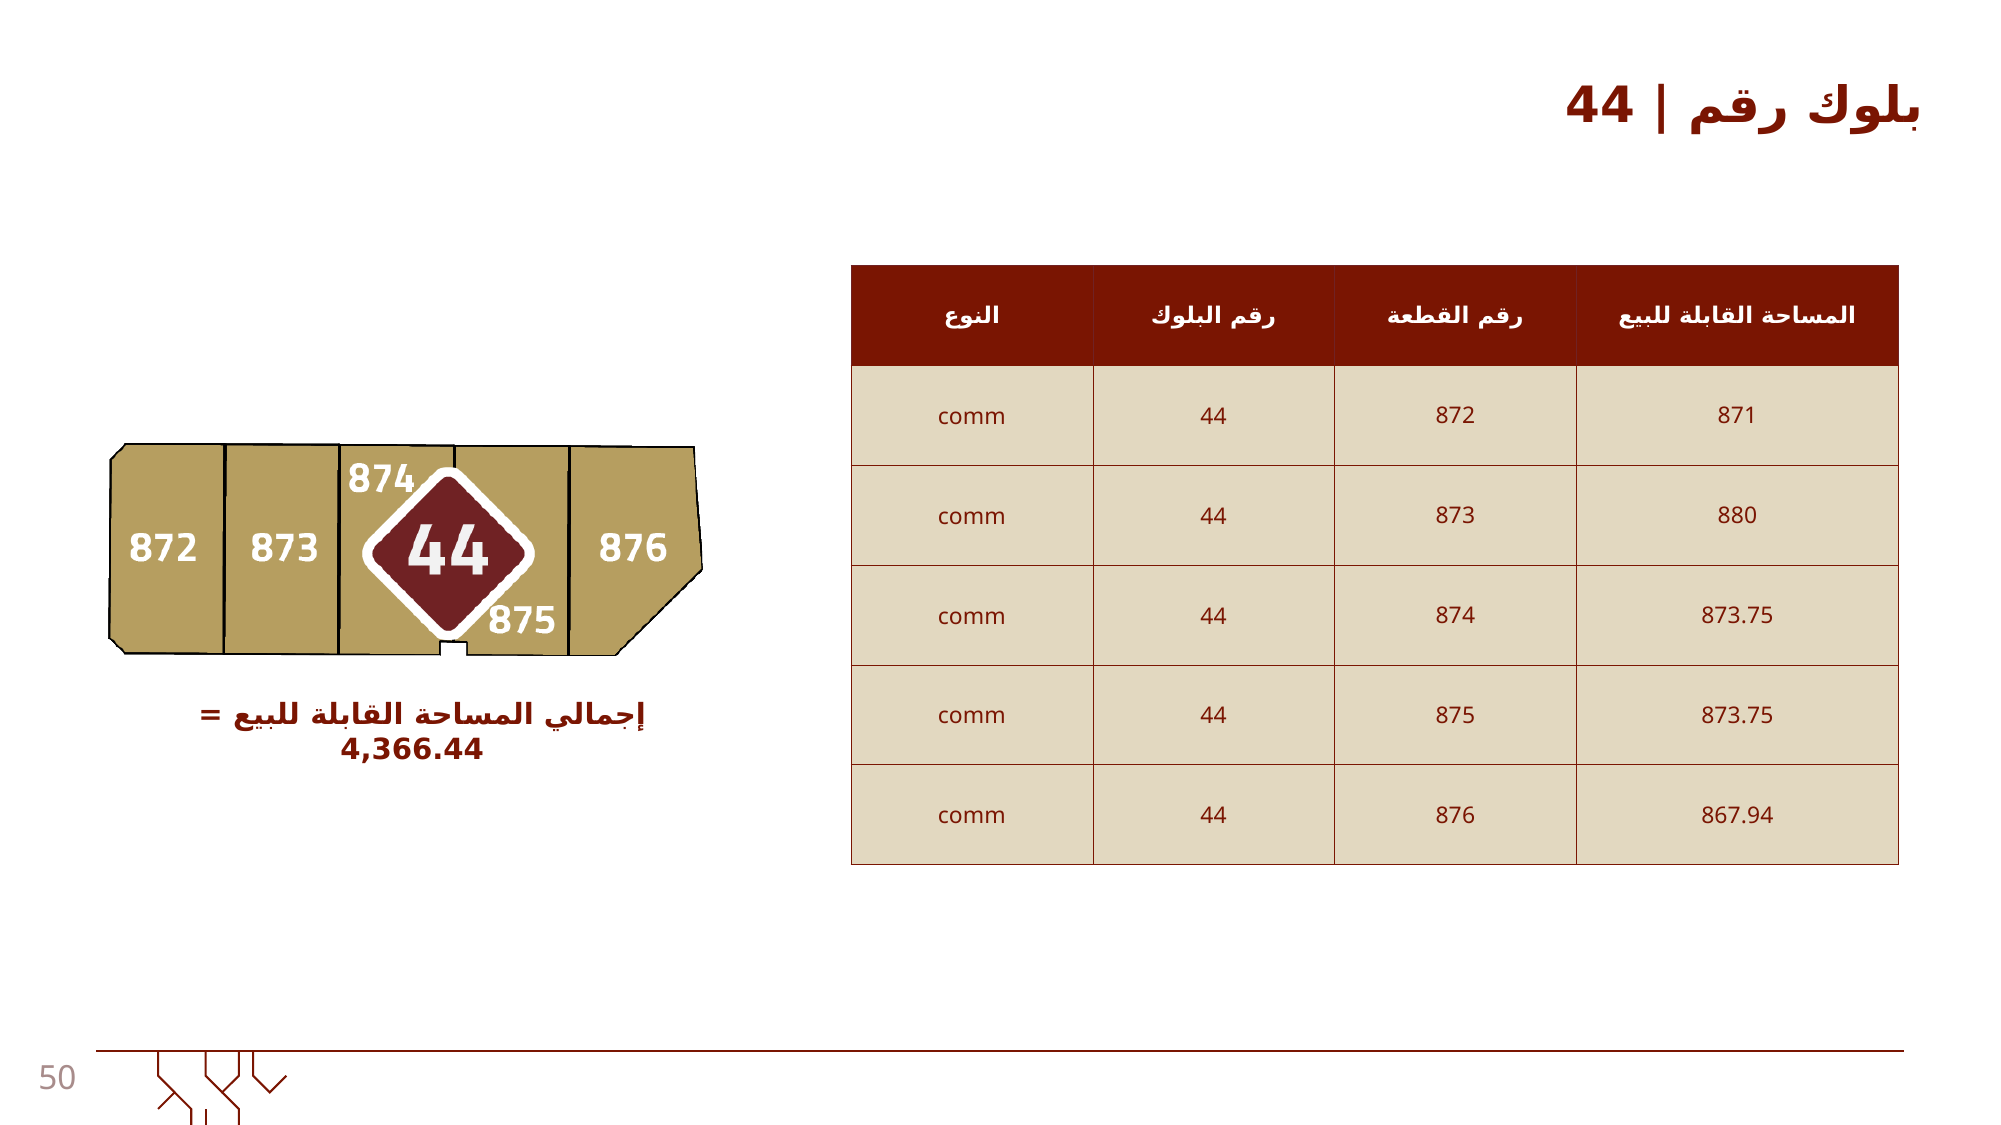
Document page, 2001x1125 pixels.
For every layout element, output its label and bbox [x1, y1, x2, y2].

table_cell [1094, 366, 1334, 465]
table_cell [1335, 666, 1576, 764]
slide_number [21, 1050, 93, 1107]
text_box [101, 687, 703, 773]
table_cell [1577, 666, 1898, 764]
picture [107, 443, 703, 656]
table_cell [1094, 566, 1334, 665]
table_cell [1335, 566, 1576, 665]
table_cell [1094, 466, 1334, 565]
table_cell [1577, 566, 1898, 665]
table_cell [1577, 366, 1898, 465]
table_cell [1577, 765, 1898, 864]
table_cell [852, 566, 1093, 665]
table_cell [852, 366, 1093, 465]
table_header [852, 266, 1093, 365]
table_cell [1094, 666, 1334, 764]
table_cell [1335, 366, 1576, 465]
table_header [1577, 266, 1898, 365]
text_box [1550, 64, 1938, 140]
table_cell [1335, 466, 1576, 565]
table_cell [852, 765, 1093, 864]
table_header [1335, 266, 1576, 365]
table_cell [1335, 765, 1576, 864]
table_cell [852, 466, 1093, 565]
table_cell [1094, 765, 1334, 864]
table_header [1094, 266, 1334, 365]
table_cell [1577, 466, 1898, 565]
table_cell [852, 666, 1093, 764]
